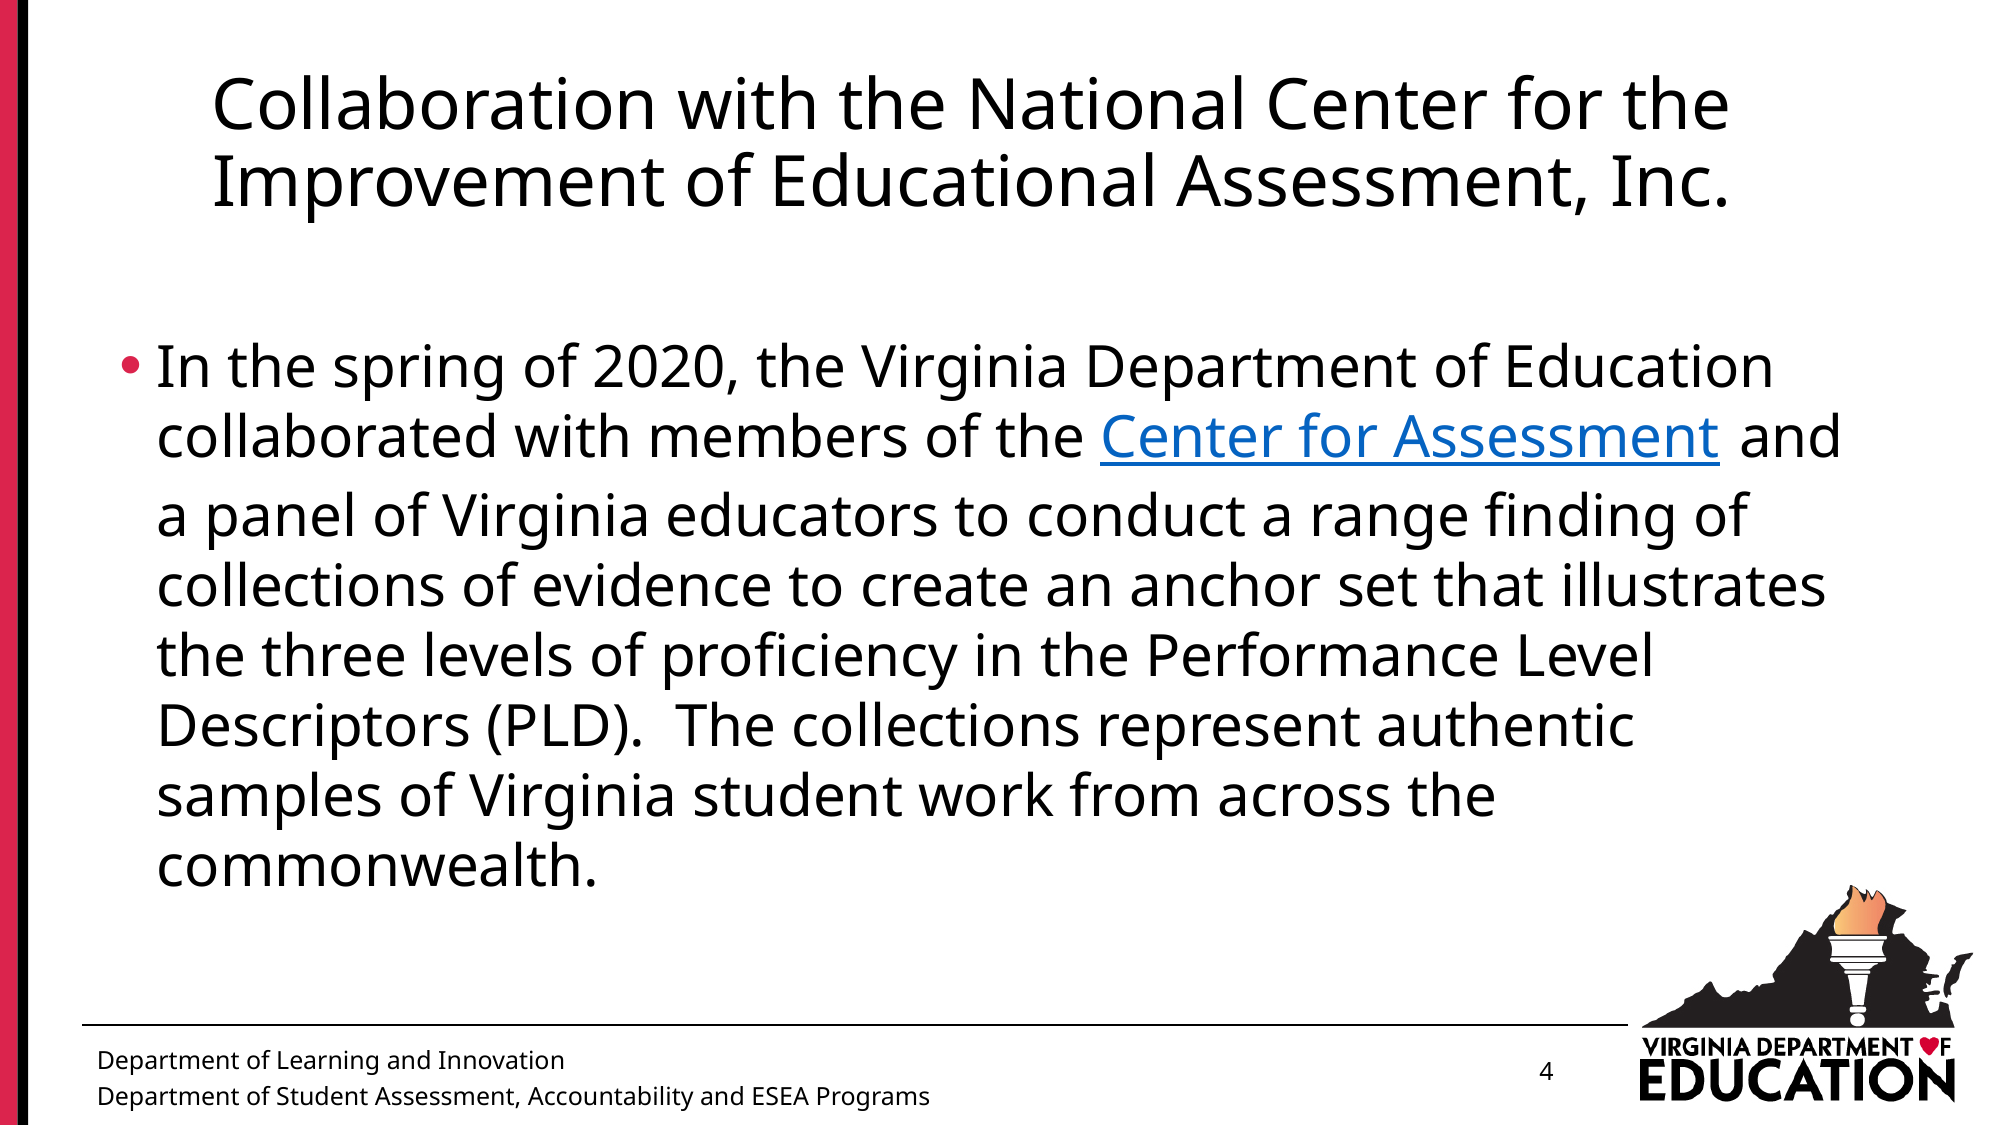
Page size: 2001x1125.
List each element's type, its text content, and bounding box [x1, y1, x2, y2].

list In the spring of 2020, the Virginia Department of Education collaborated with members of the Center for Assessment and a panel of Virginia educators to conduct a range finding of collections of evidence to create an anchor set that illustrates the three levels of proficiency in the Performance Level Descriptors (PLD). The collections represent authentic samples of Virginia student work from across the commonwealth. [104, 321, 1863, 1082]
title Collaboration with the National Center for the Improvement of Educational Assessment, Inc. [82, 59, 1863, 231]
slide_number 4 [1491, 1031, 1602, 1114]
picture [1611, 871, 1996, 1114]
